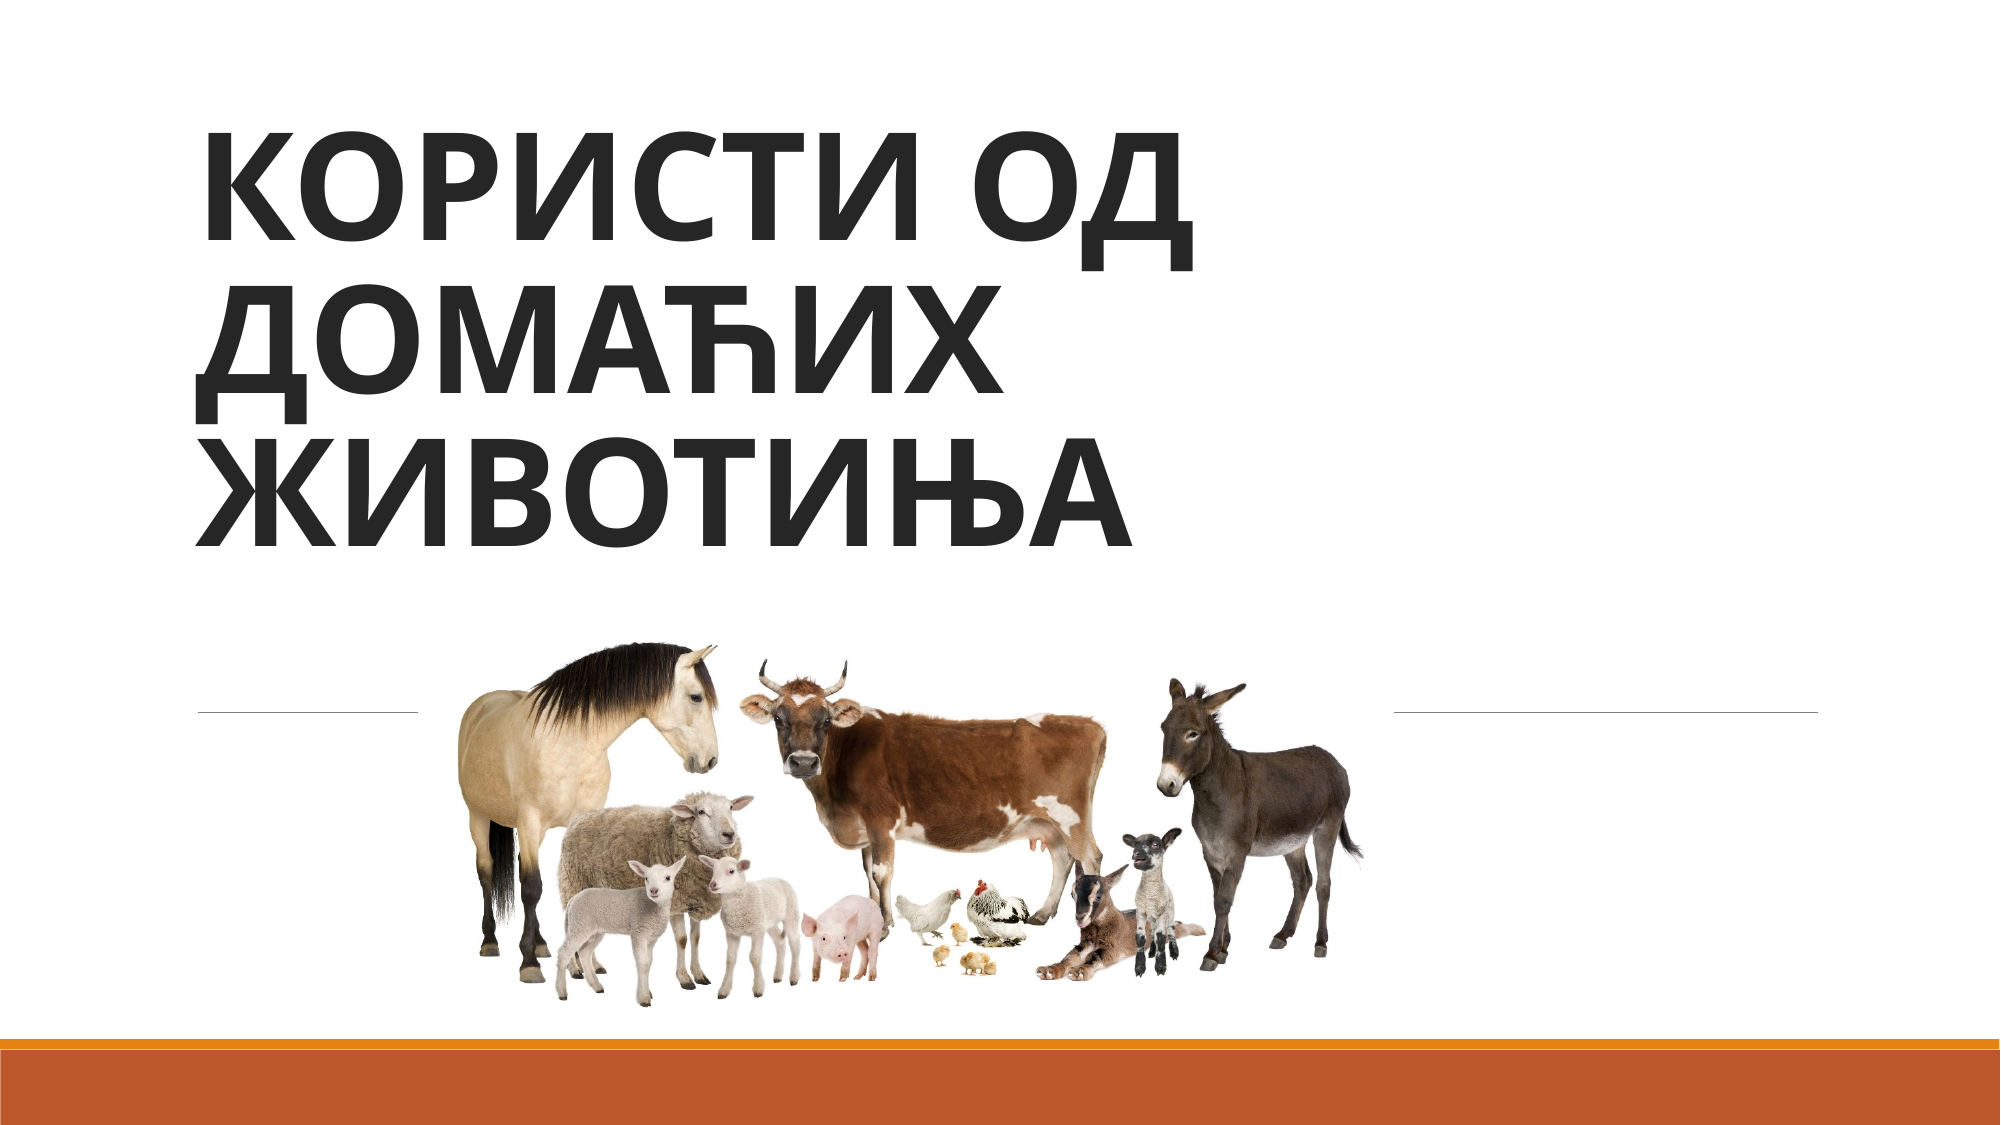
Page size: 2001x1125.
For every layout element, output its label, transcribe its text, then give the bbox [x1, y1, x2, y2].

picture [417, 583, 1394, 1025]
title КОРИСТИ ОД ДОМАЋИХ ЖИВОТИЊА [180, 0, 1831, 585]
